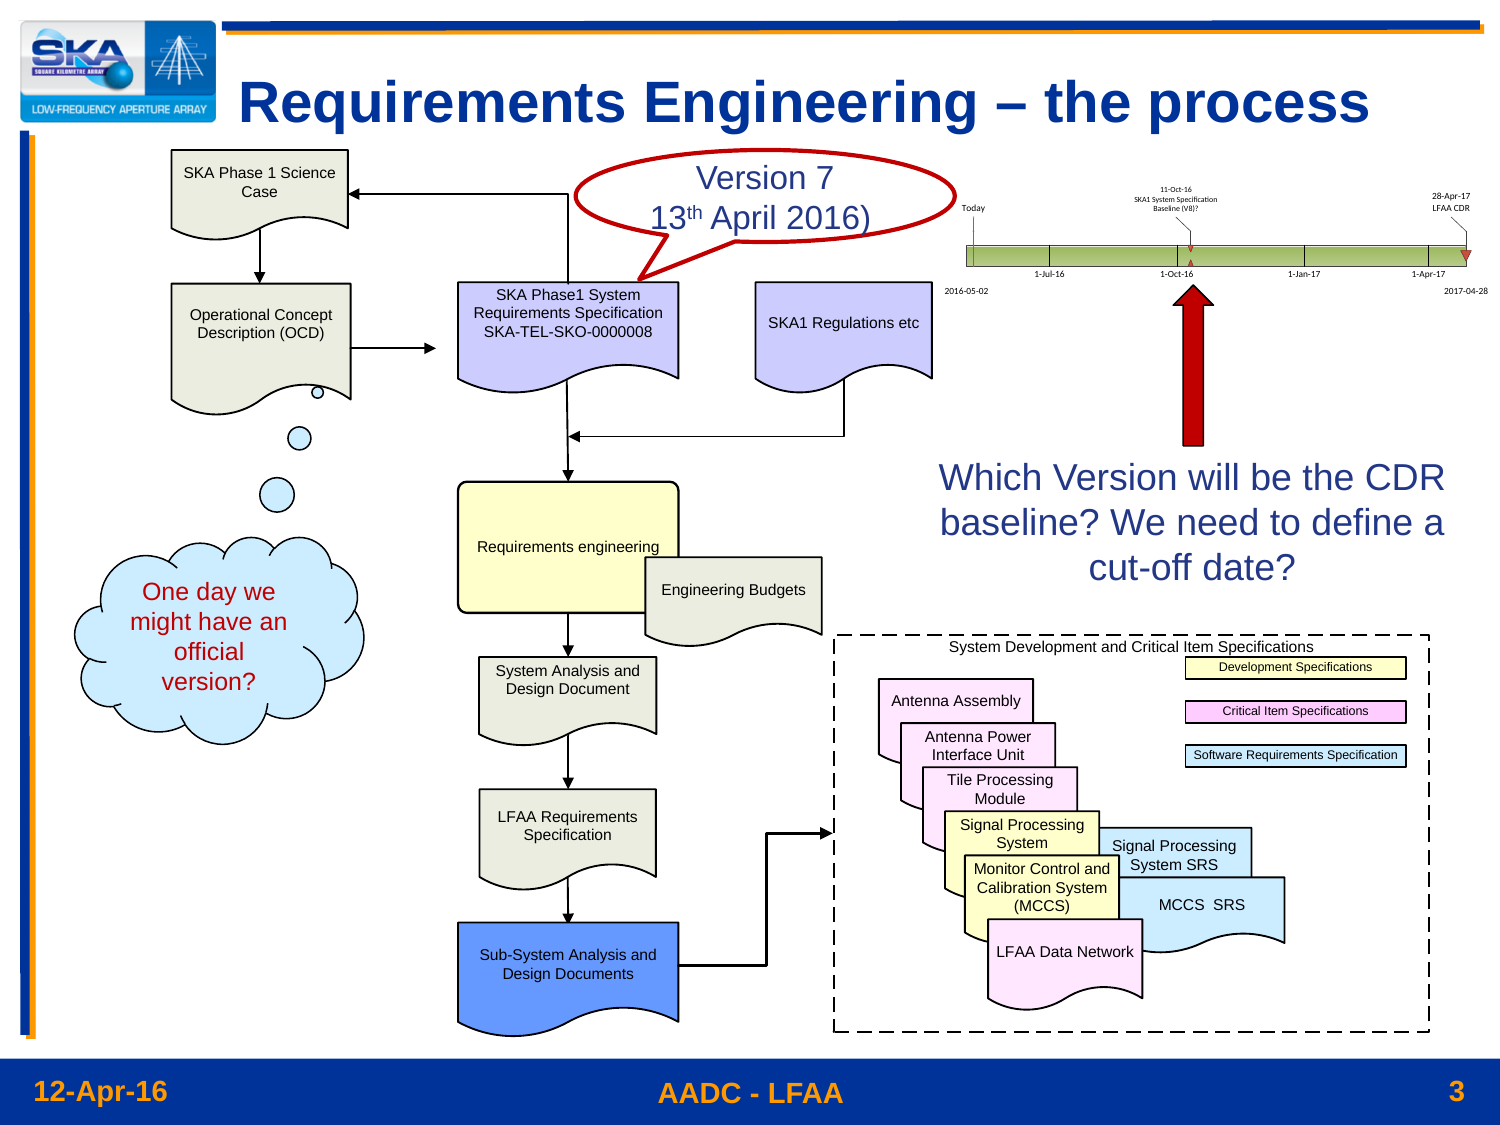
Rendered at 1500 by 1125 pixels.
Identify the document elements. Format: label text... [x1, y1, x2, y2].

picture [131, 106, 144, 113]
picture [33, 106, 39, 113]
picture [943, 182, 1490, 299]
text_box One day we might have an official version? [74, 555, 163, 732]
picture [175, 106, 200, 113]
picture [87, 106, 105, 113]
picture [18, 20, 216, 123]
text_box Which Version will be the CDR baseline? We need to define a cut-off date? [1435, 445, 1489, 596]
picture [156, 106, 169, 113]
picture [43, 106, 54, 113]
title Requirements Engineering – the process [223, 33, 1485, 166]
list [168, 147, 1432, 1040]
picture [56, 106, 84, 113]
picture [120, 106, 127, 113]
